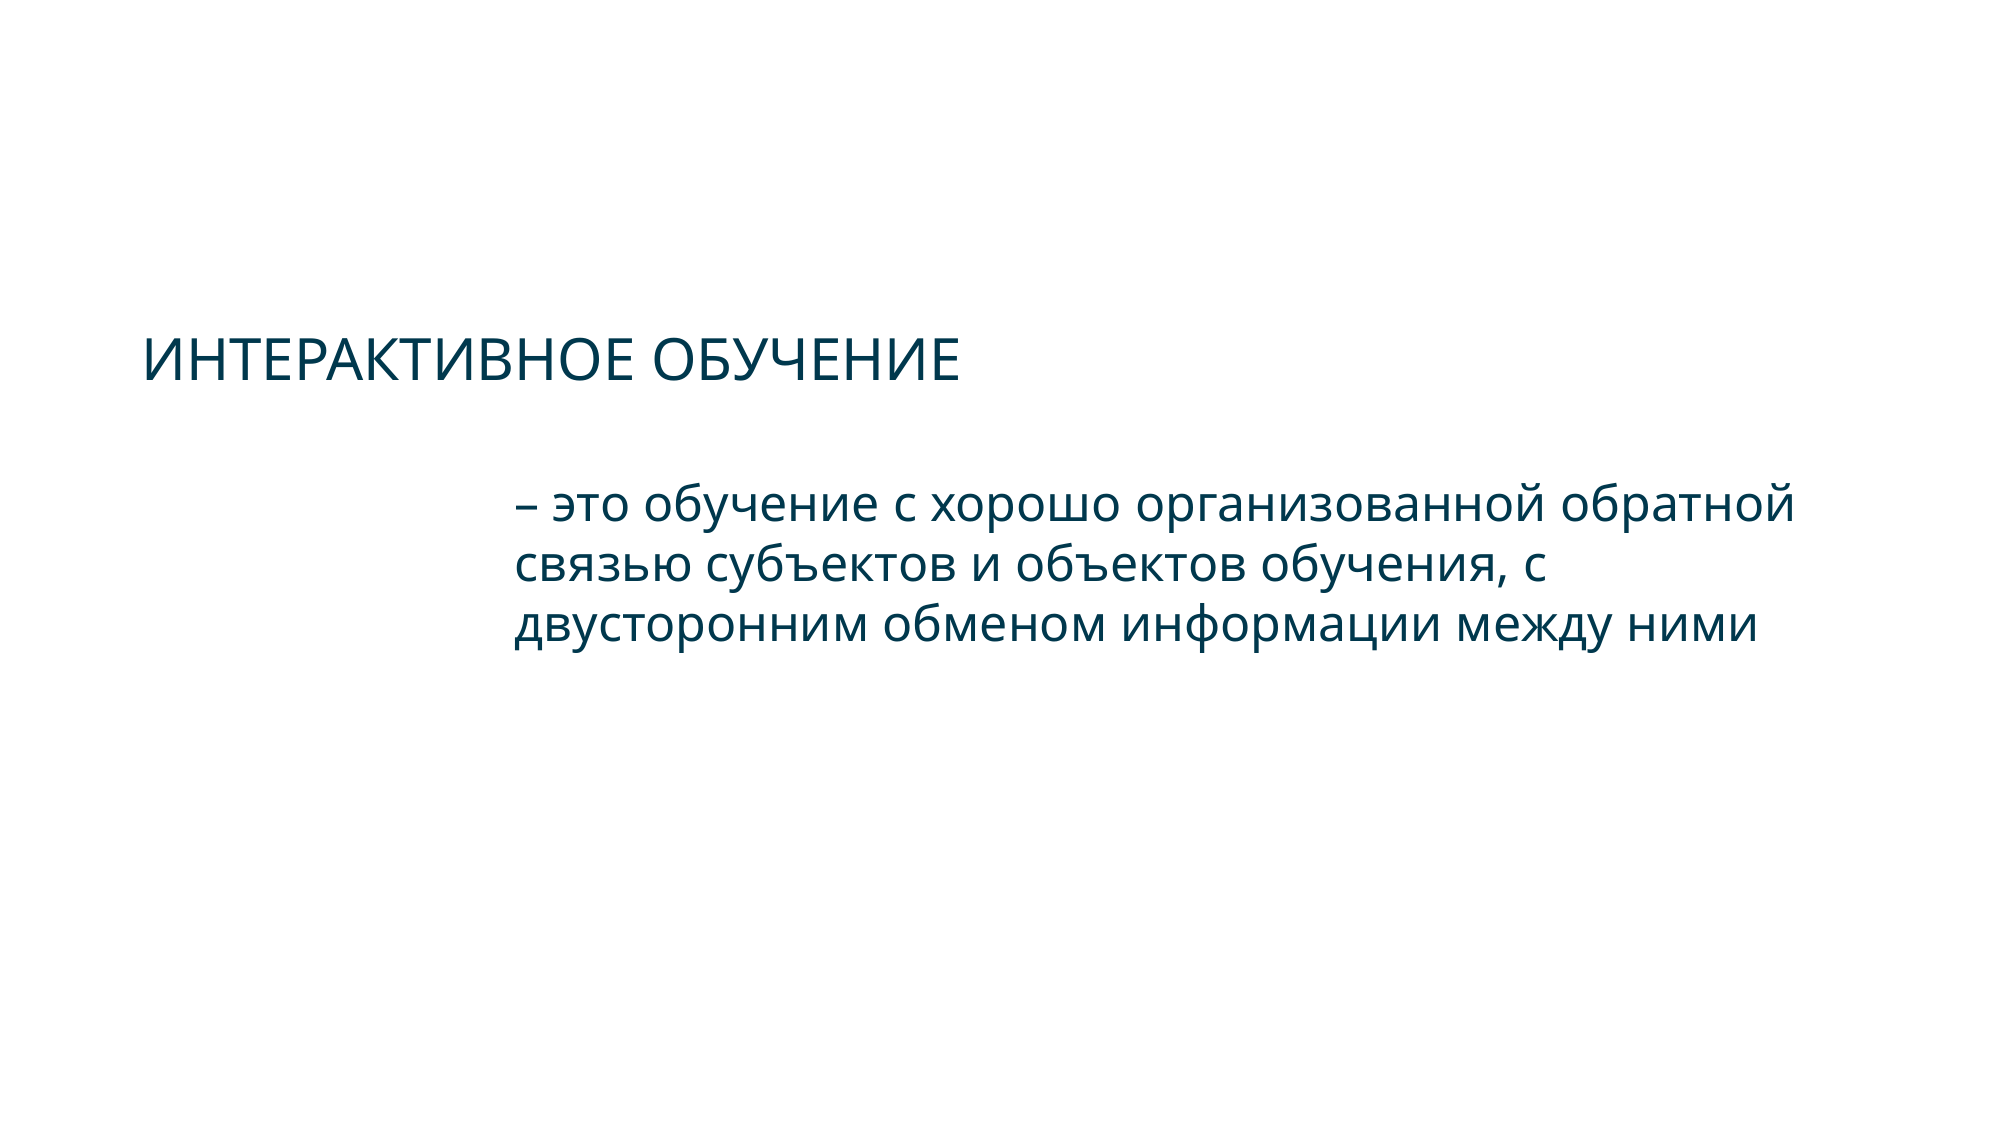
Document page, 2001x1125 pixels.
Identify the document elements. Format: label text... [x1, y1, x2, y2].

text_box – это обучение с хорошо организованной обратной связью субъектов и объектов обучения, с двусторонним обменом информации между ними [499, 463, 1866, 659]
text_box ИНТЕРАКТИВНОЕ ОБУЧЕНИЕ [126, 314, 1041, 399]
